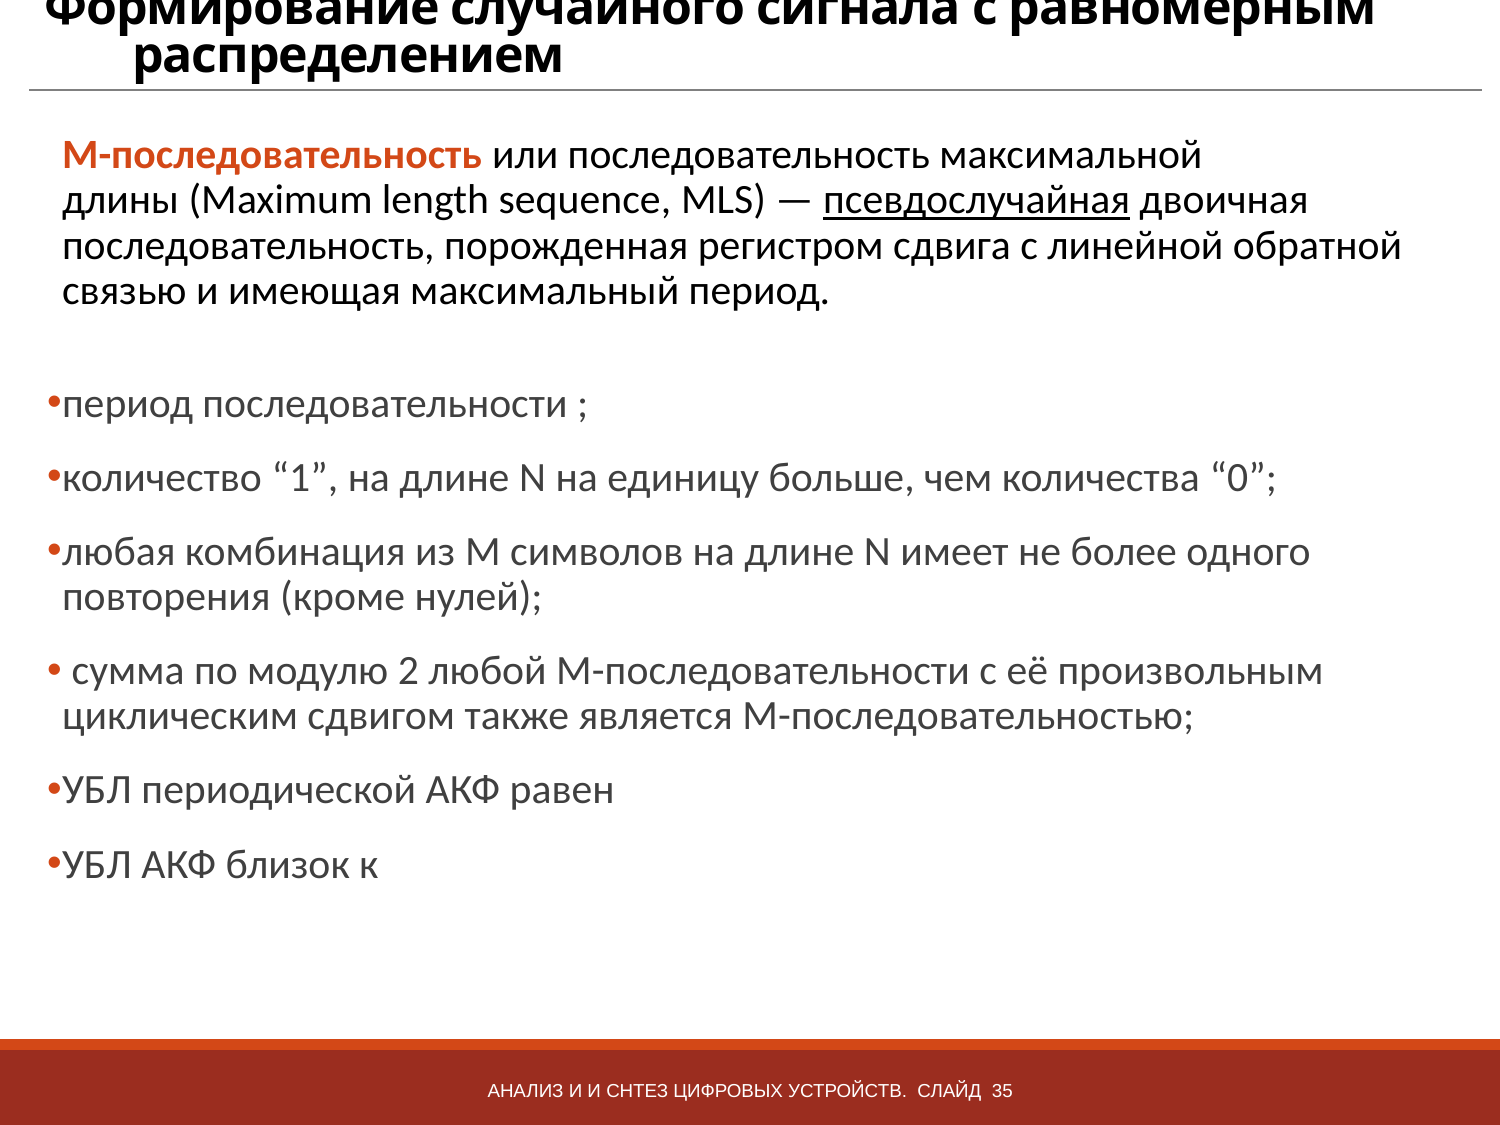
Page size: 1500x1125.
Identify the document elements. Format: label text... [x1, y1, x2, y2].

footer Анализ и и снтез цифровых устройств. Слайд 35 [453, 1059, 1047, 1120]
list М-последовательность или последовательность максимальной длины (Maximum length sequence, MLS) — псевдослучайная двоичная последовательность, порожденная регистром сдвига с линейной обратной связью и имеющая максимальный период. [47, 125, 1500, 338]
title Формирование случайного сигнала с равномерным распределением [29, 0, 1483, 90]
